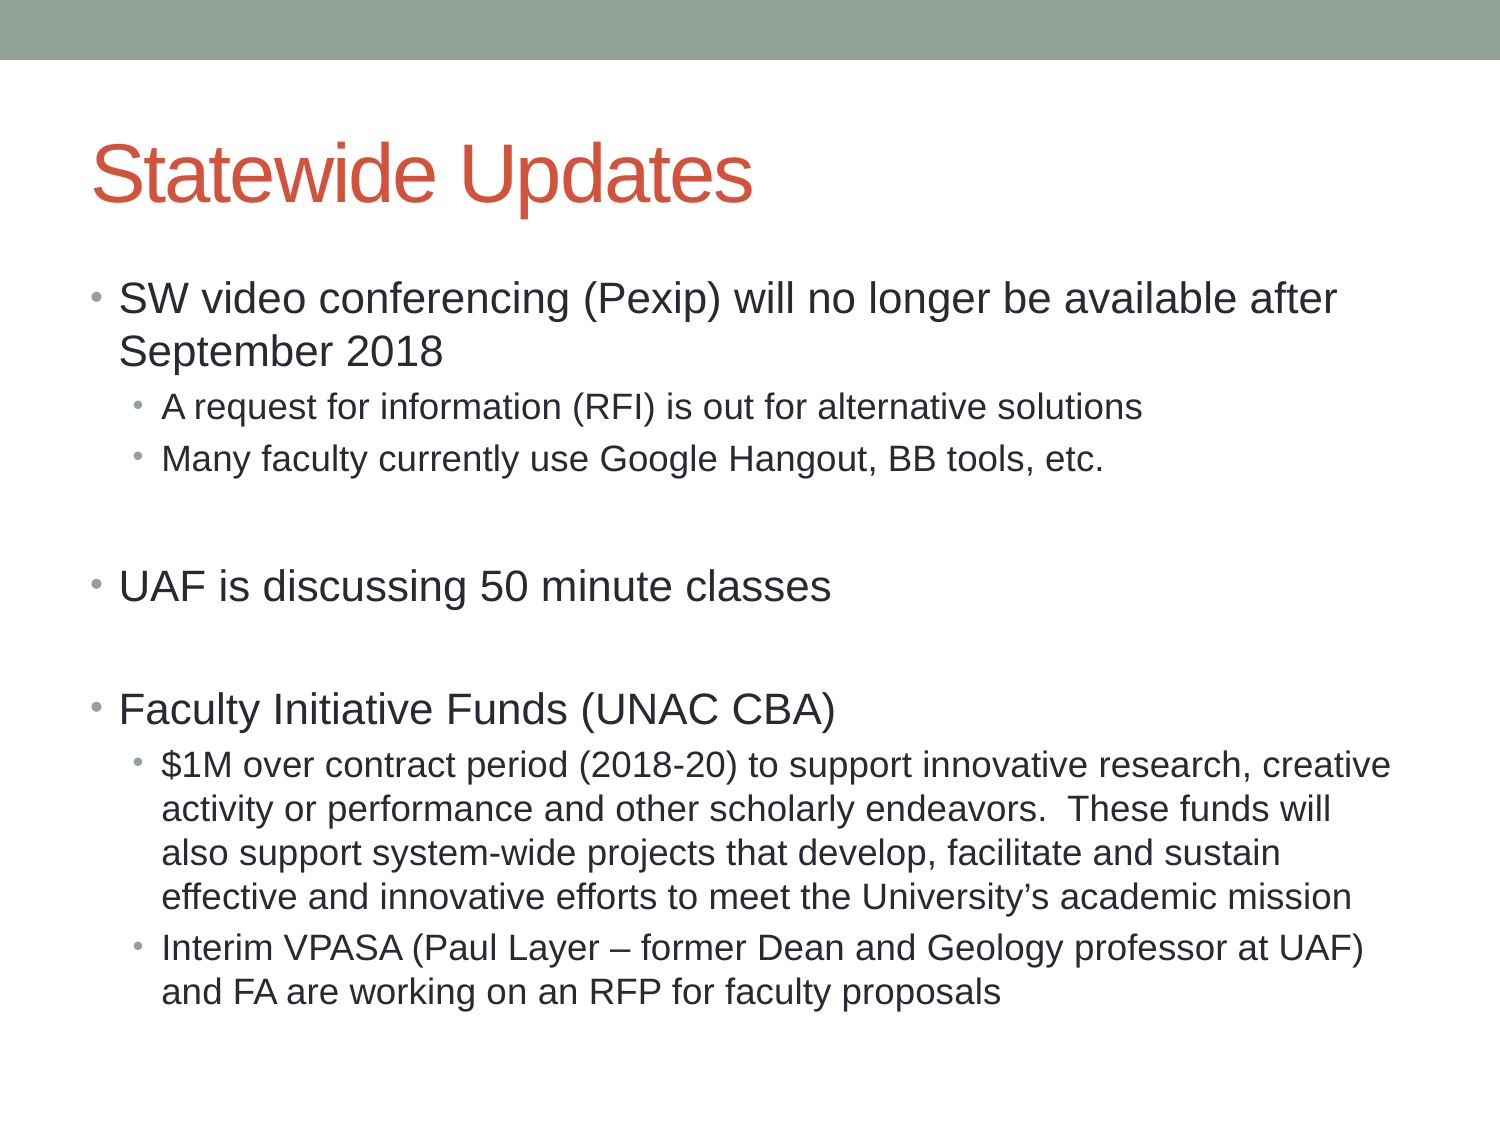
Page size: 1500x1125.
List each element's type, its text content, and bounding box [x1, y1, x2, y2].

title Statewide Updates [75, 87, 1425, 250]
list SW video conferencing (Pexip) will no longer be available after September 2018 A request for information (RFI) is out for alternative solutions Many faculty currently use Google Hangout, BB tools, etc. UAF is discussing 50 minute classes Faculty Initiative Funds (UNAC CBA) $1M over contract period (2018-20) to support innovative research, creative activity or performance and other scholarly endeavors. These funds will also support system-wide projects that develop, facilitate and sustain effective and innovative efforts to meet the University’s academic mission Interim VPASA (Paul Layer – former Dean and Geology professor at UAF) and FA are working on an RFP for faculty proposals [75, 262, 1425, 1063]
